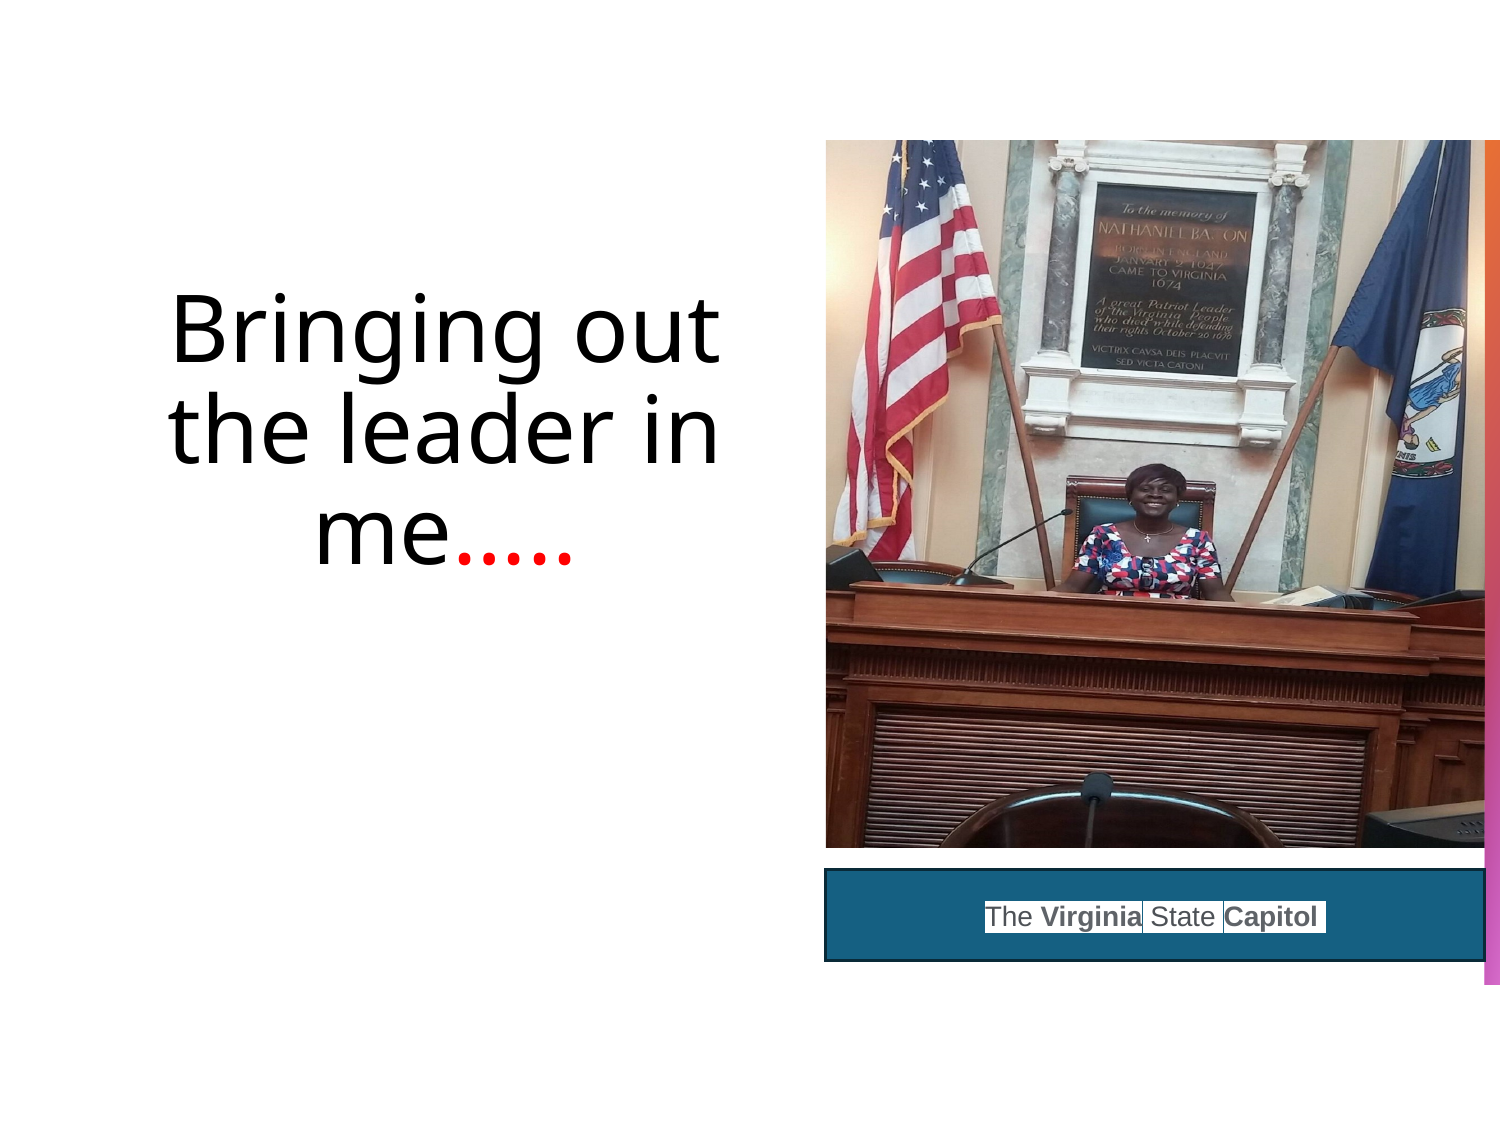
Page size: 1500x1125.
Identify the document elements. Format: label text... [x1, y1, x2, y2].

picture [825, 140, 1484, 848]
list Bringing out the leader in me….. [107, 273, 782, 877]
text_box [1484, 140, 1500, 985]
text_box The Virginia State Capitol [824, 868, 1484, 962]
